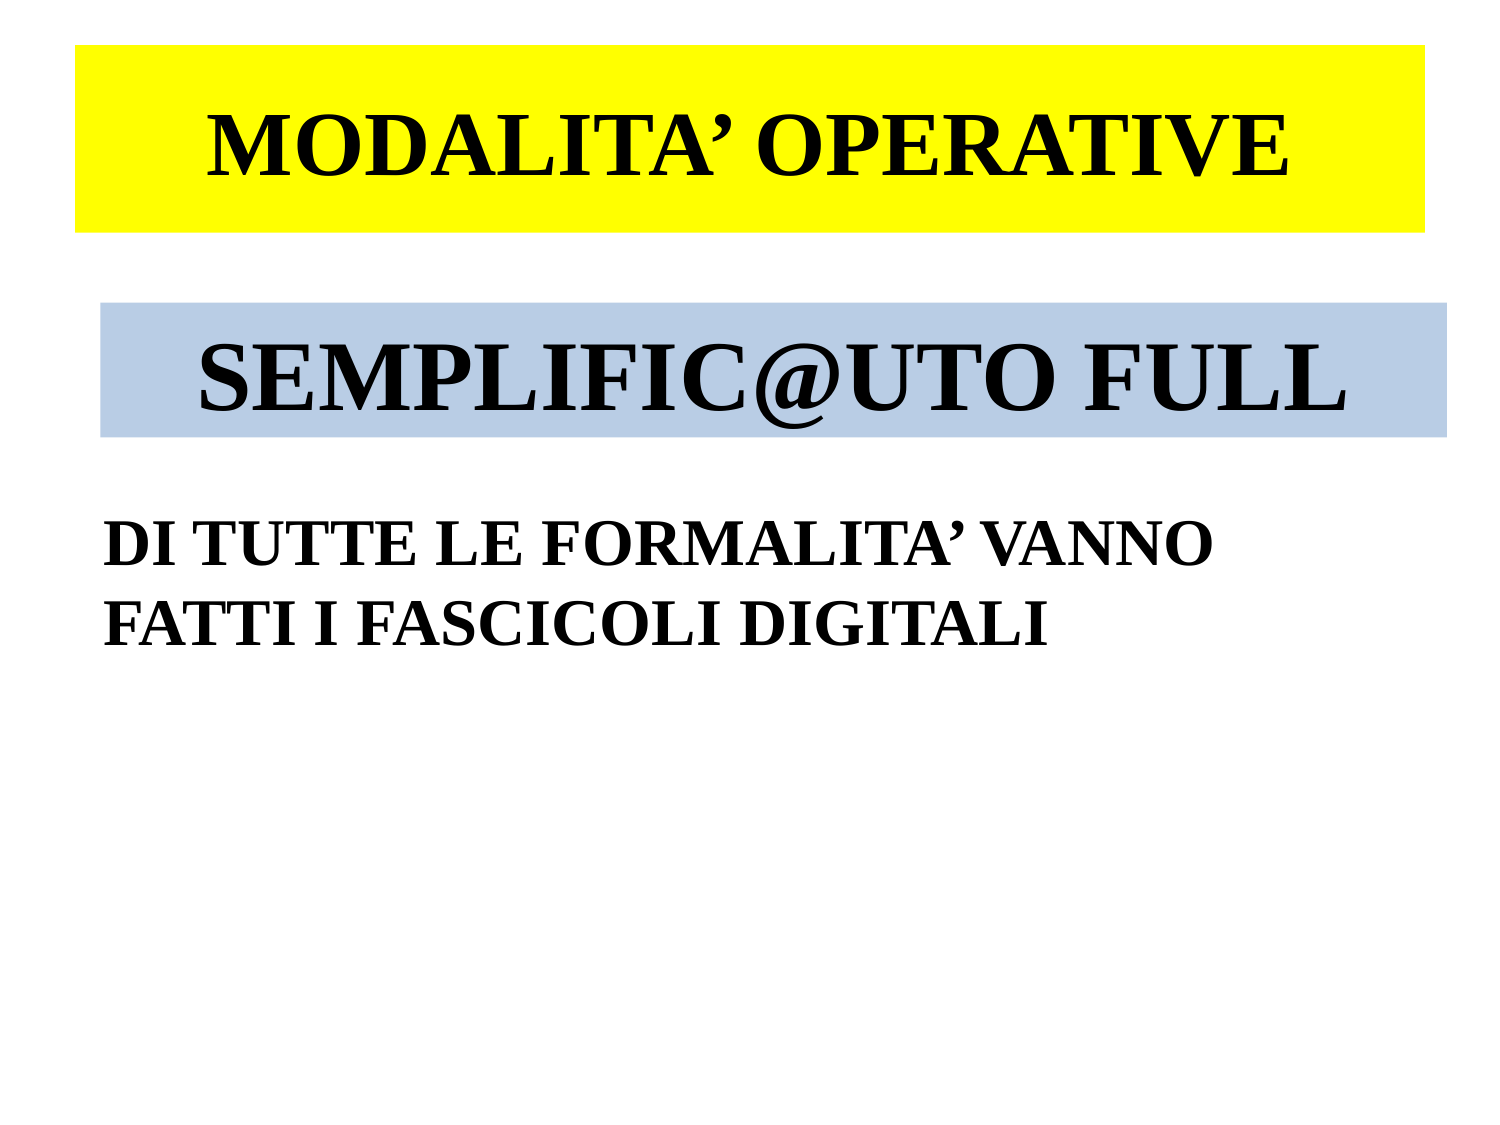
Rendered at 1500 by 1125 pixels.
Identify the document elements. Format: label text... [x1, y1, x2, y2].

text_box DI TUTTE LE FORMALITA’ VANNO FATTI I FASCICOLI DIGITALI [88, 491, 1436, 667]
text_box SEMPLIFIC@UTO FULL [100, 302, 1447, 438]
title MODALITA’ OPERATIVE [75, 45, 1425, 233]
